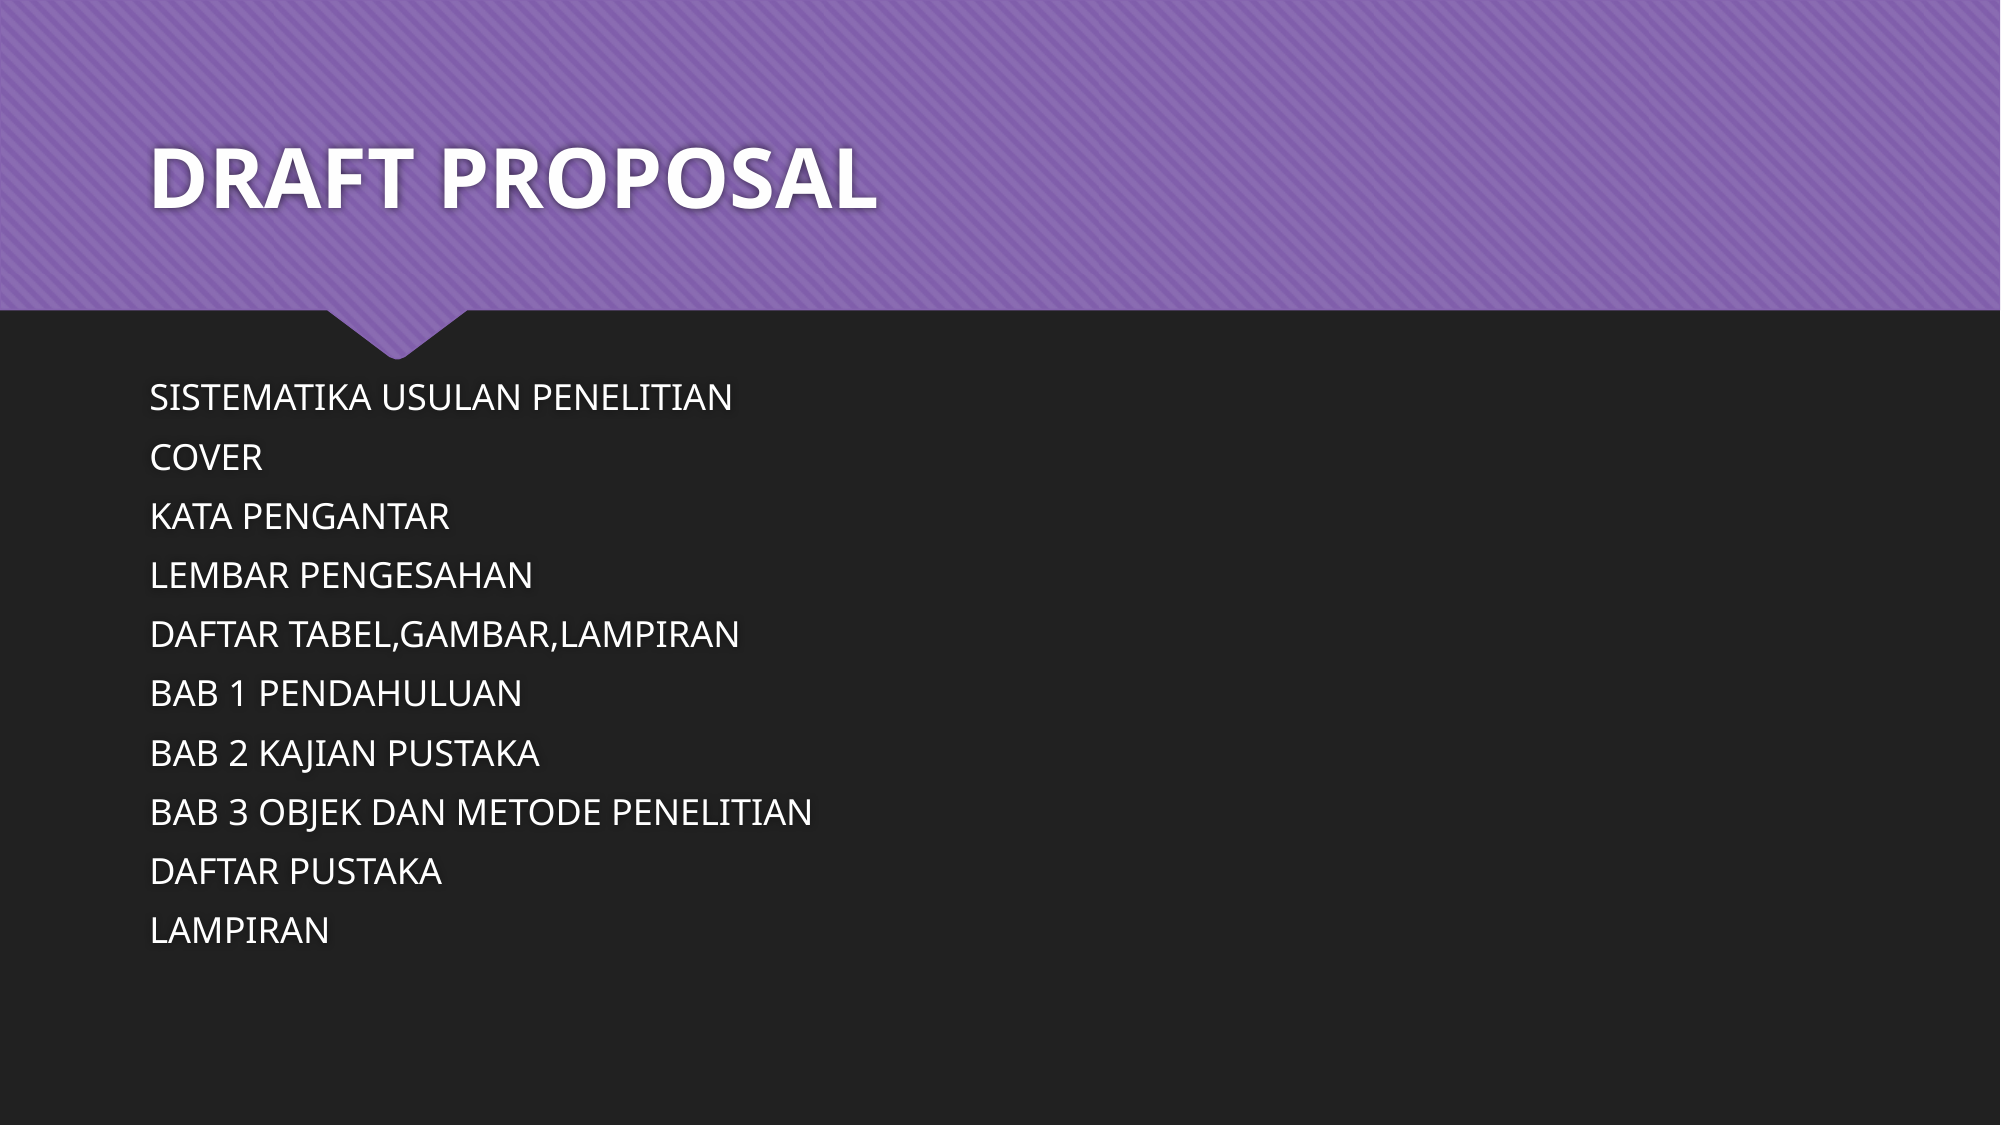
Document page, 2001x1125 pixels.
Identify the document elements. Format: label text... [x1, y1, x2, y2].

list SISTEMATIKA USULAN PENELITIAN COVER KATA PENGANTAR LEMBAR PENGESAHAN DAFTAR TABEL,GAMBAR,LAMPIRAN BAB 1 PENDAHULUAN BAB 2 KAJIAN PUSTAKA BAB 3 OBJEK DAN METODE PENELITIAN DAFTAR PUSTAKA LAMPIRAN [134, 364, 1866, 962]
title DRAFT PROPOSAL [132, 73, 1868, 233]
